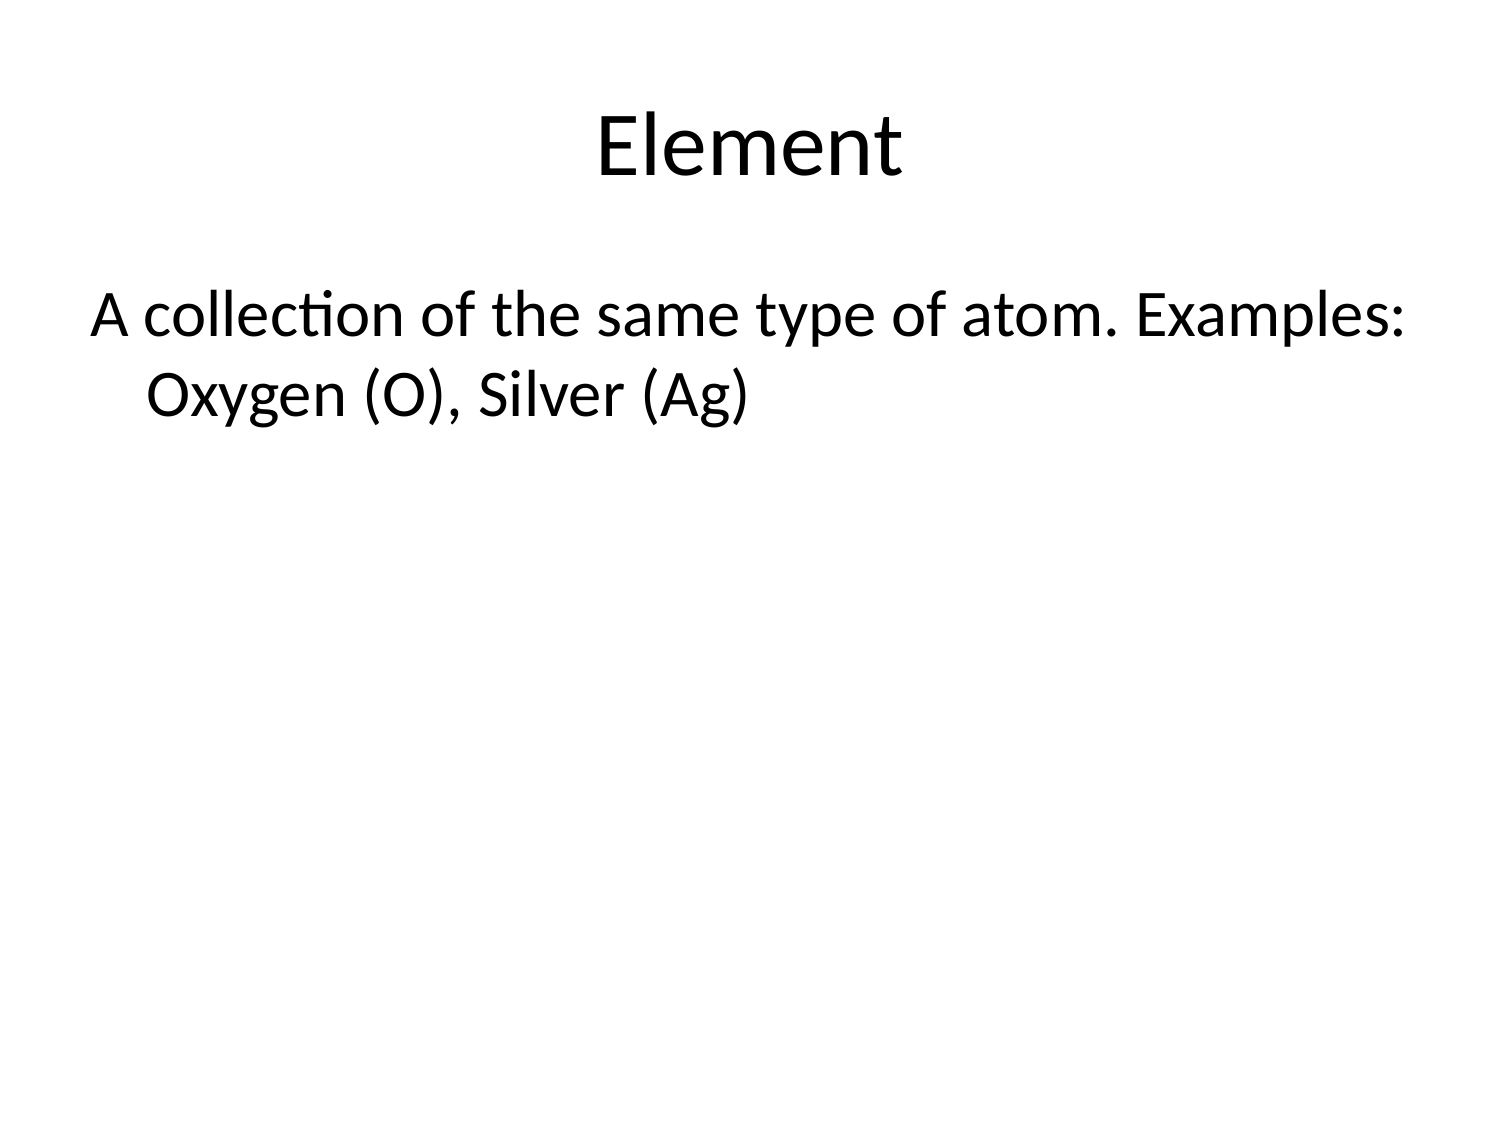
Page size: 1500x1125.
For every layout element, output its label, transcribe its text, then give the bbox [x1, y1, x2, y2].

list A collection of the same type of atom. Examples: Oxygen (O), Silver (Ag) [75, 262, 1425, 1005]
title Element [75, 45, 1425, 233]
